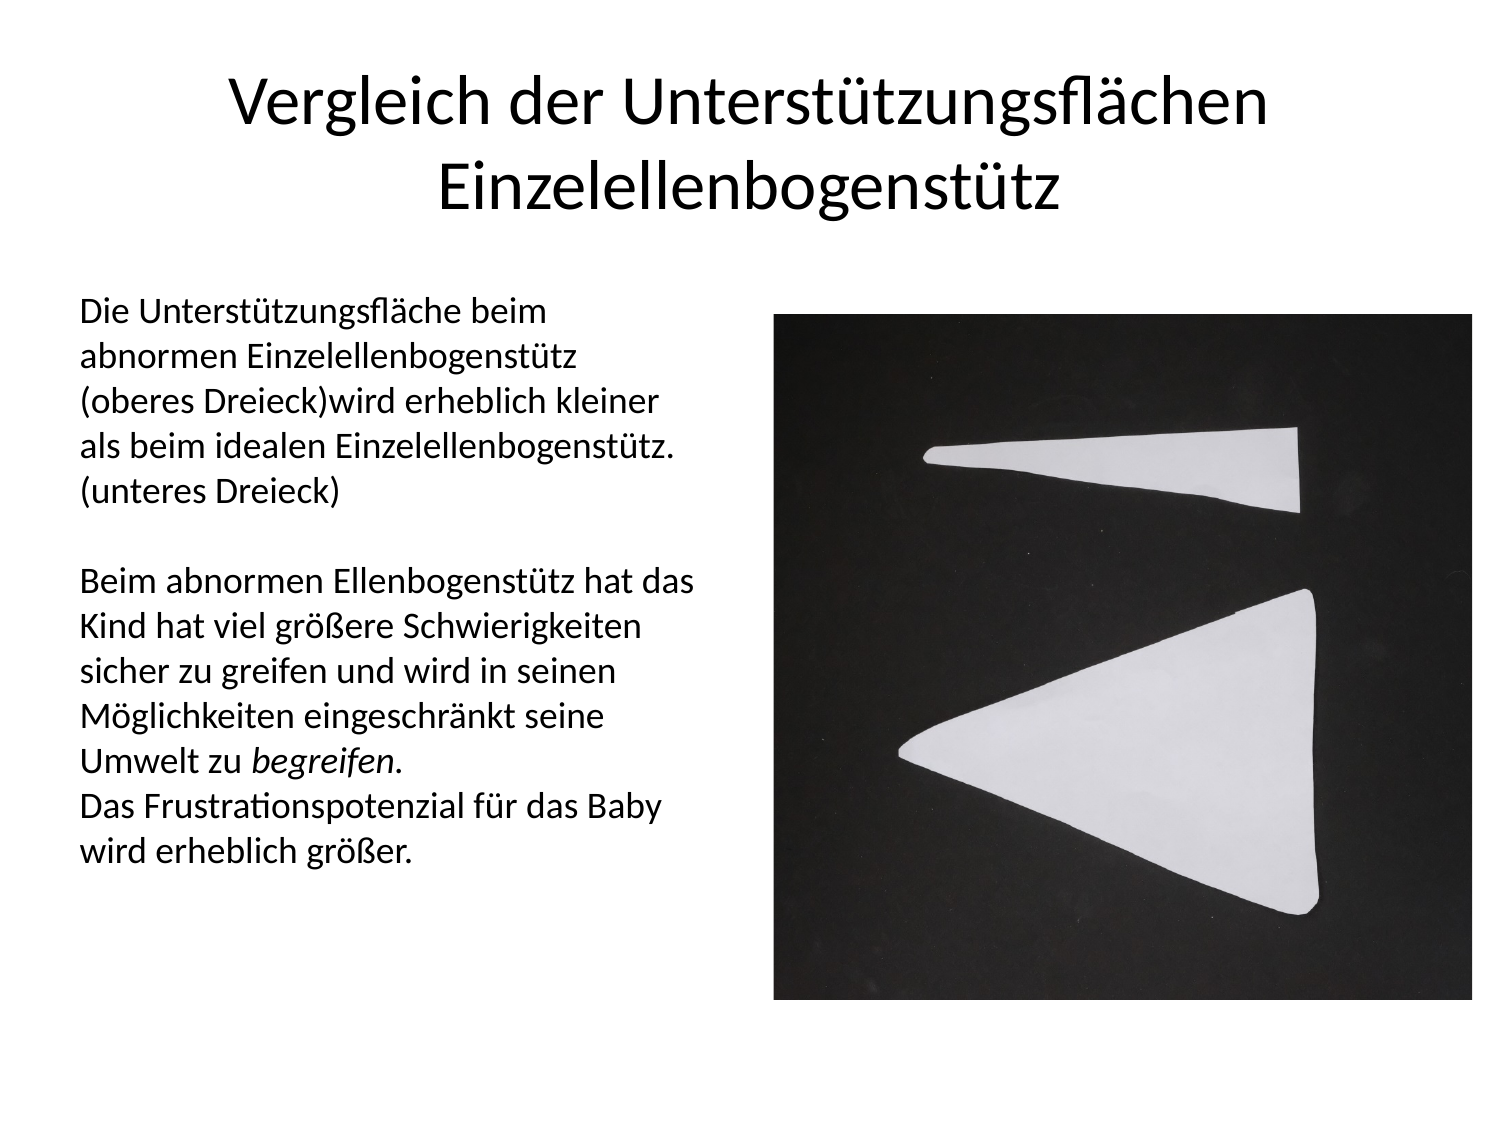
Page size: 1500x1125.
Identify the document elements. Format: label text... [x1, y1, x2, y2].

text_box Die Unterstützungsfläche beim abnormen Einzelellenbogenstütz (oberes Dreieck)wird erheblich kleiner als beim idealen Einzelellenbogenstütz. (unteres Dreieck) Beim abnormen Ellenbogenstütz hat das Kind hat viel größere Schwierigkeiten sicher zu greifen und wird in seinen Möglichkeiten eingeschränkt seine Umwelt zu begreifen. Das Frustrationspotenzial für das Baby wird erheblich größer. [64, 278, 715, 879]
title Vergleich der Unterstützungsflächen Einzelellenbogenstütz [75, 45, 1425, 233]
picture [773, 314, 1473, 1000]
